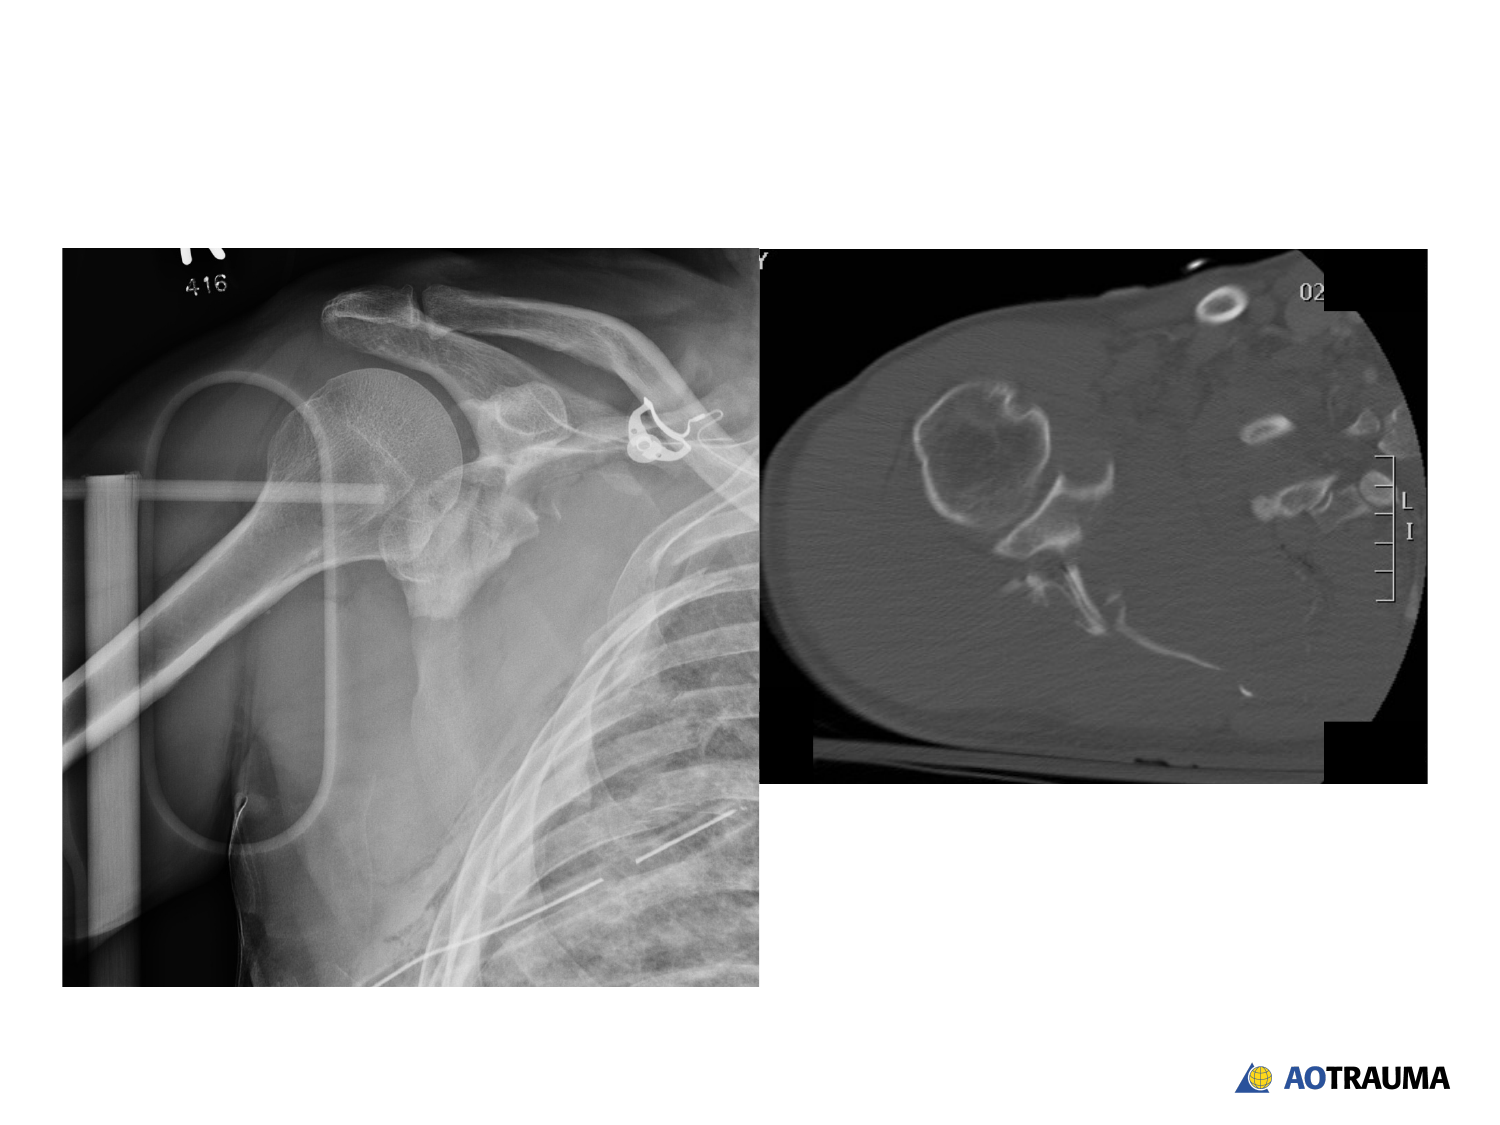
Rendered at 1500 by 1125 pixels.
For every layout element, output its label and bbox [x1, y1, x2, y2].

text_box [758, 248, 1428, 784]
picture [1234, 1062, 1500, 1104]
picture [62, 248, 760, 987]
